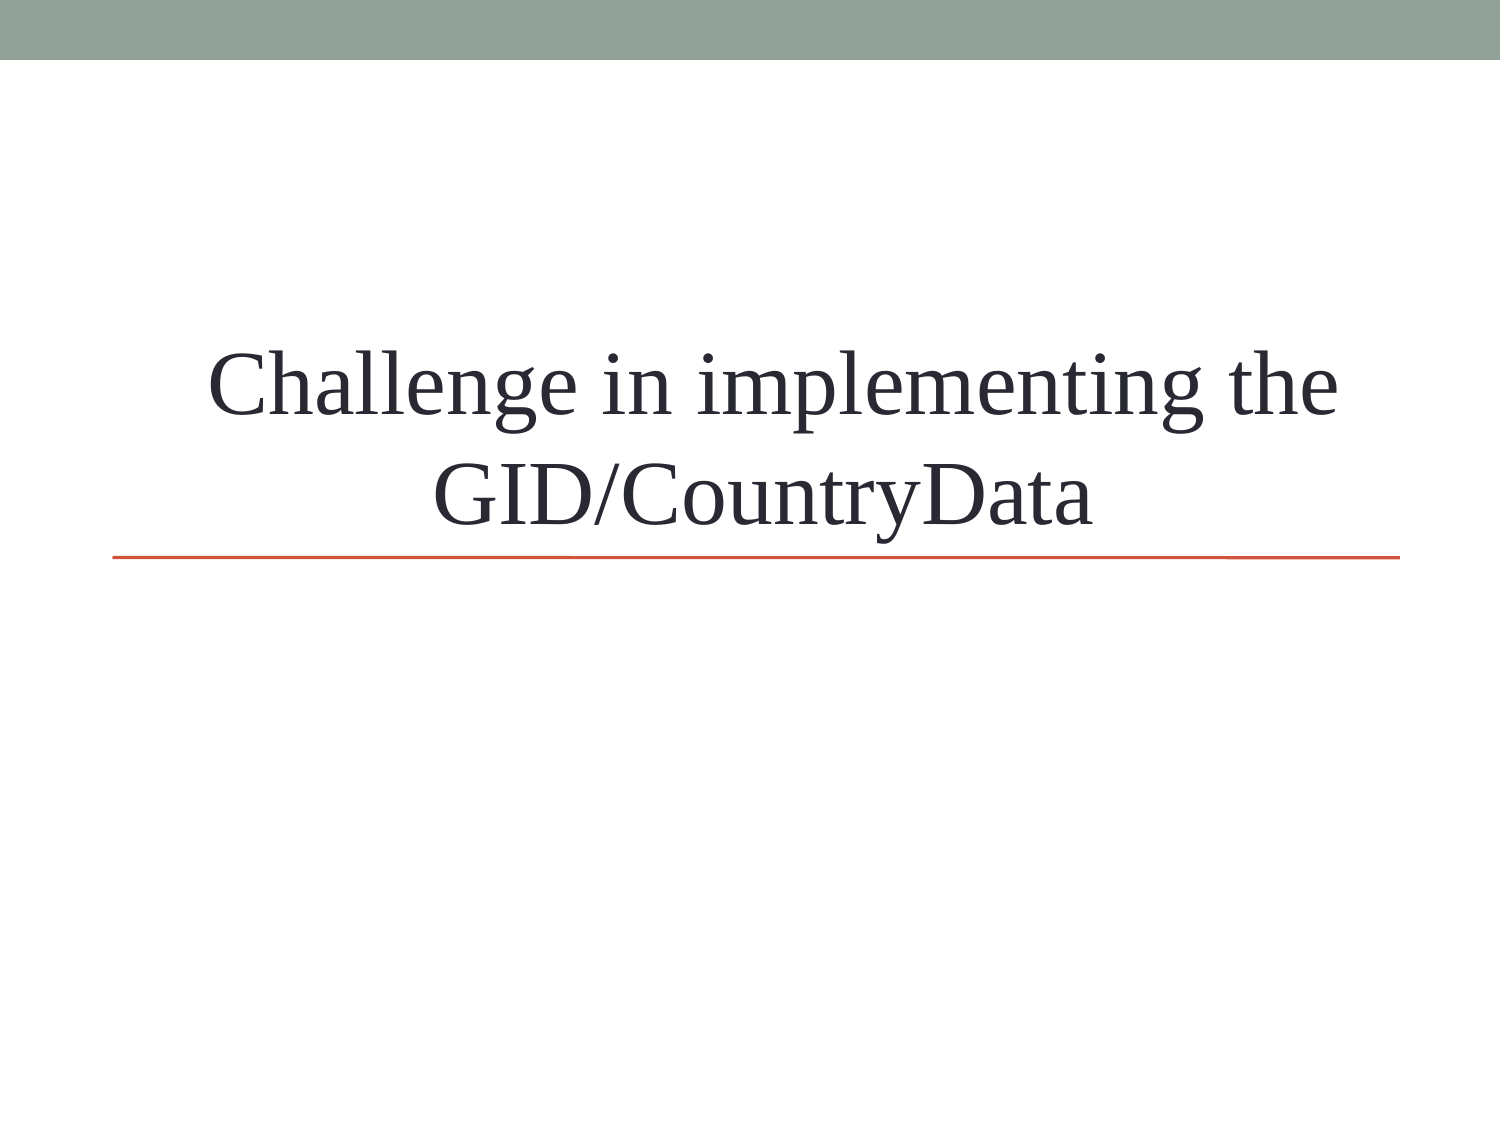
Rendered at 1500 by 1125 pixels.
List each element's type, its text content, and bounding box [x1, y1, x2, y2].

subtitle Challenge in implementing the GID/CountryData [50, 187, 1500, 538]
